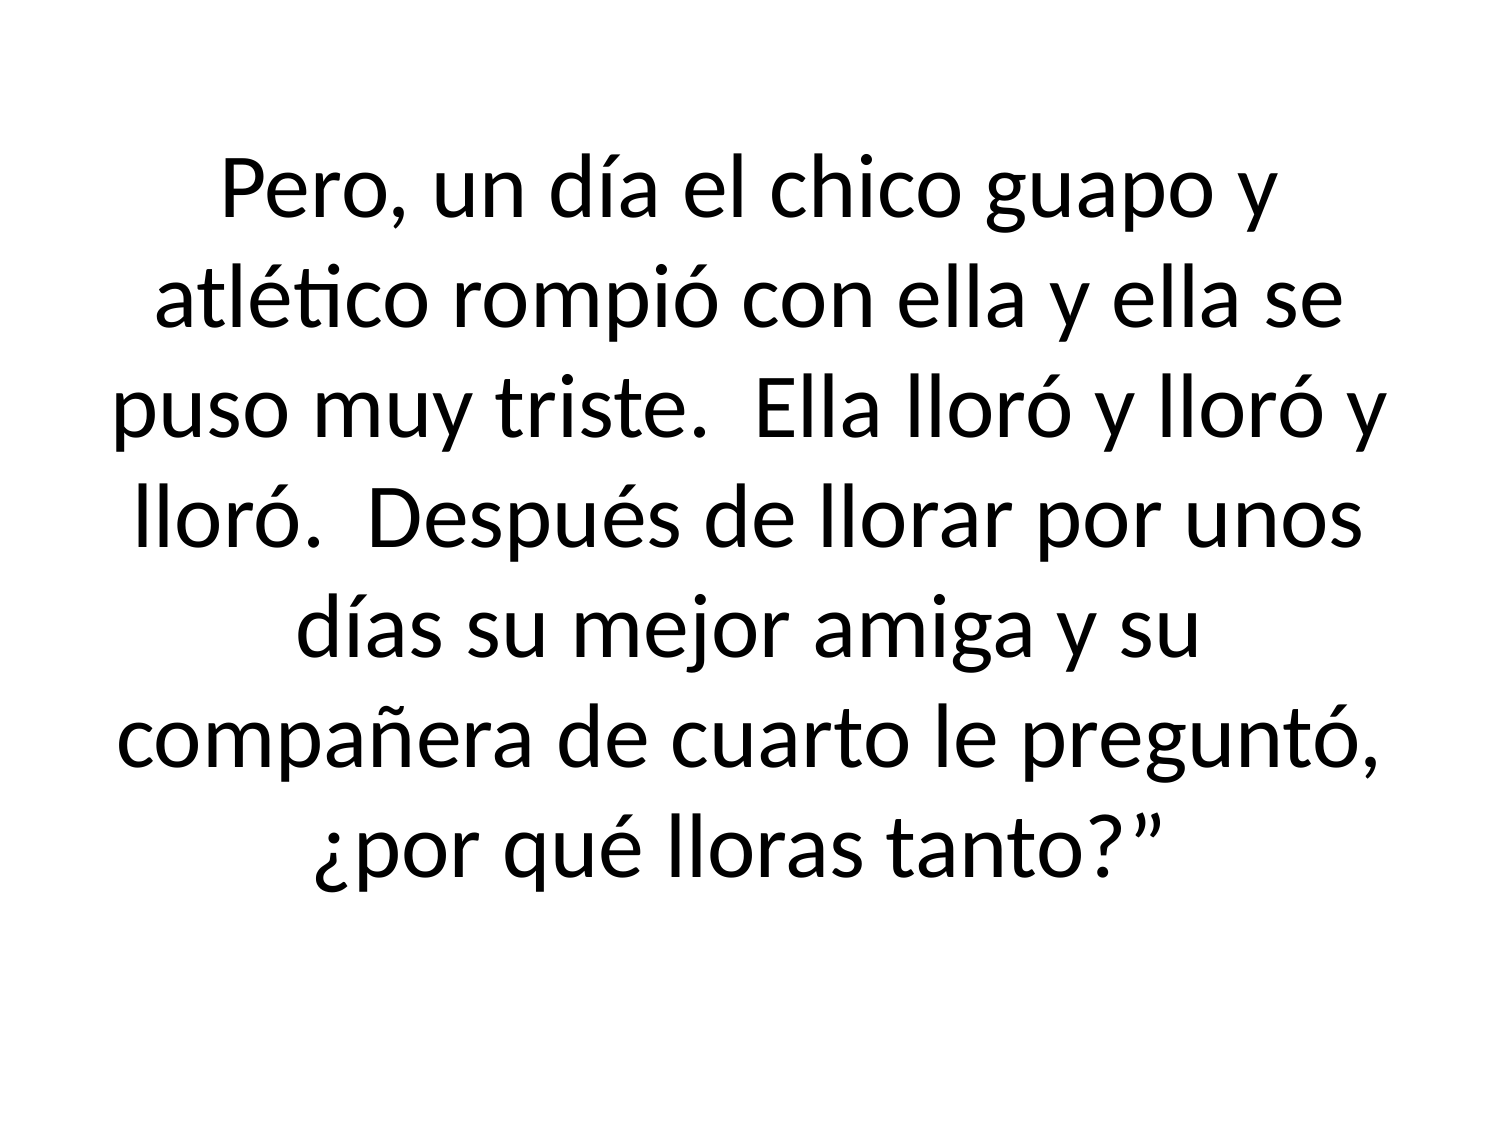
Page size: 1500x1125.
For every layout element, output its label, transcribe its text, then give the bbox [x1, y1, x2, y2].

title Pero, un día el chico guapo y atlético rompió con ella y ella se puso muy triste. Ella lloró y lloró y lloró. Después de llorar por unos días su mejor amiga y su compañera de cuarto le preguntó, ¿por qué lloras tanto?” [75, 45, 1425, 977]
